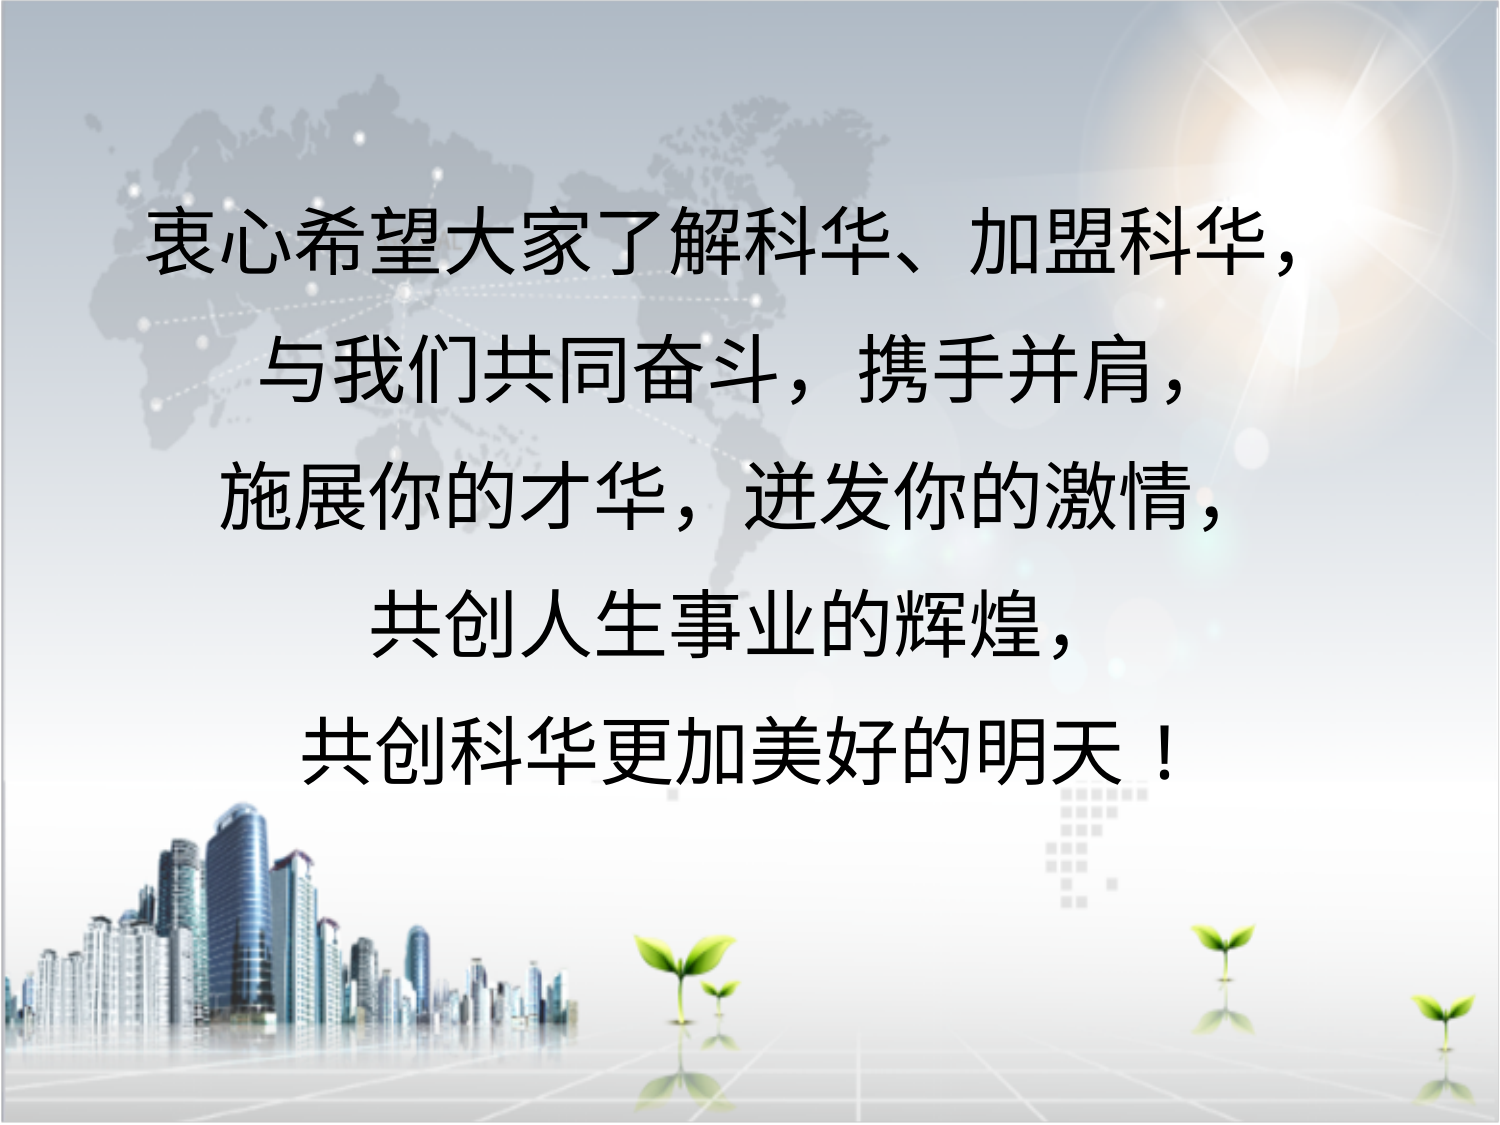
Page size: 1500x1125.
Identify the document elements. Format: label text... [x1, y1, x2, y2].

text_box 衷心希望大家了解科华、加盟科华， 与我们共同奋斗，携手并肩， 施展你的才华，迸发你的激情， 共创人生事业的辉煌， 共创科华更加美好的明天! [112, 187, 1375, 803]
picture [0, 0, 1500, 1125]
